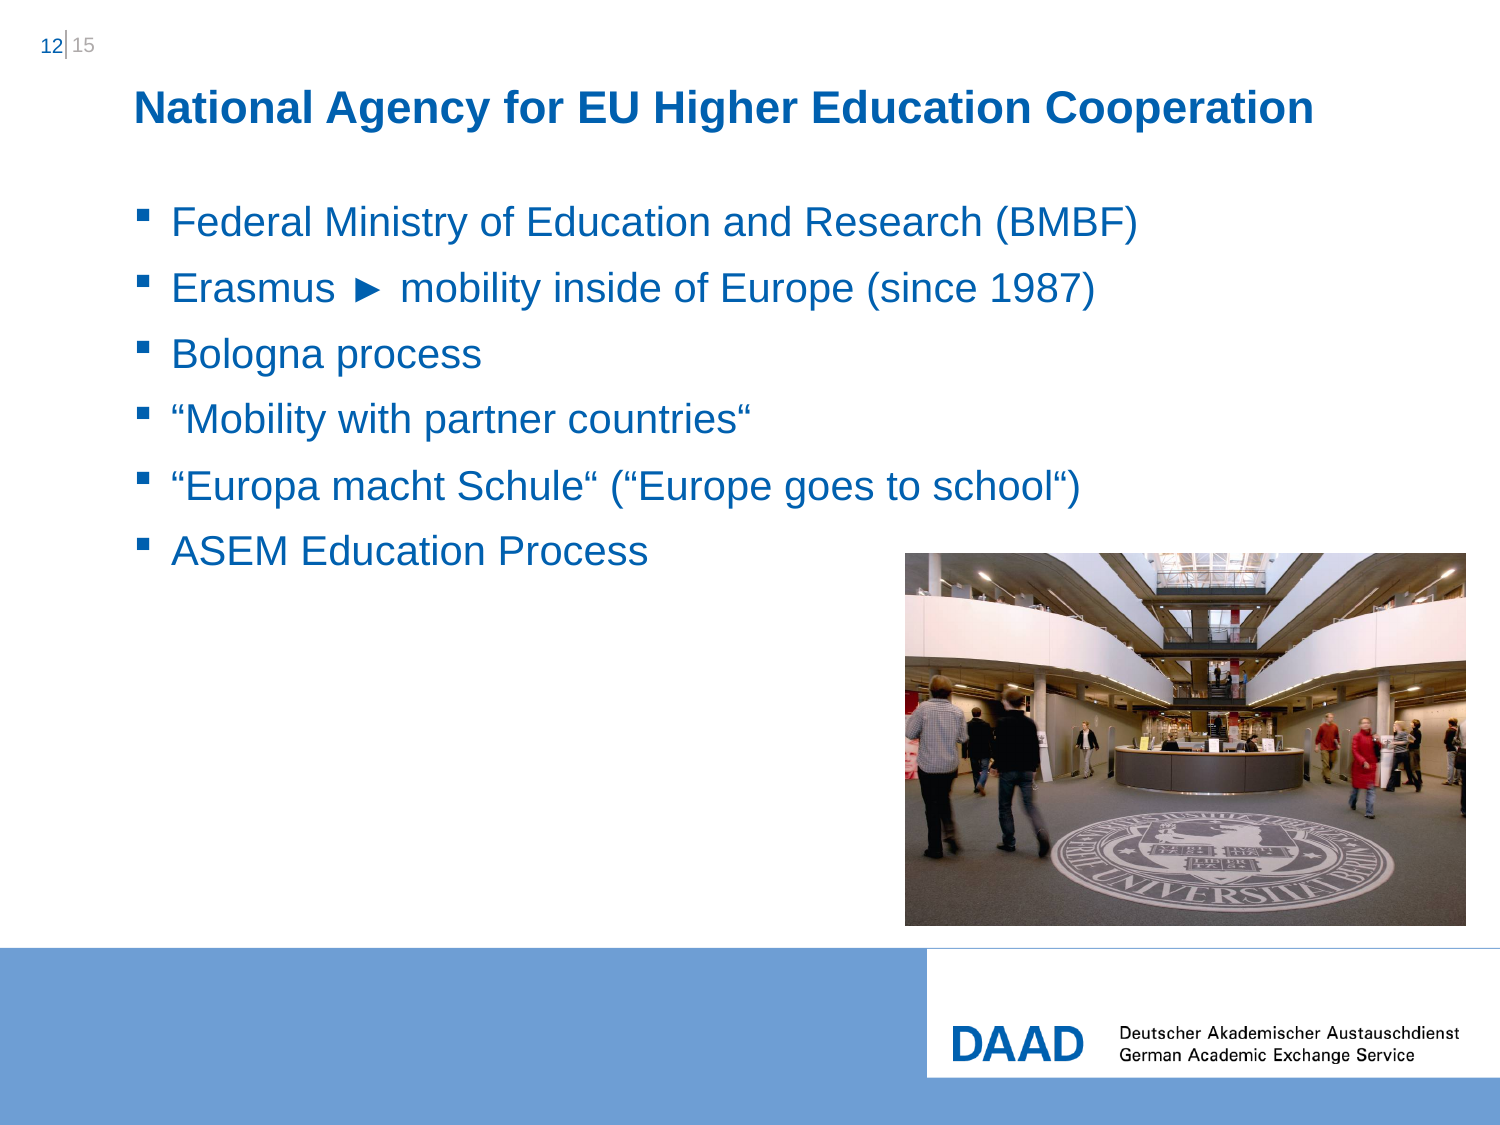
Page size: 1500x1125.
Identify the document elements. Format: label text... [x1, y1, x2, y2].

picture [953, 1026, 1459, 1064]
picture [905, 553, 1466, 926]
slide_number 12 [17, 30, 64, 60]
list Federal Ministry of Education and Research (BMBF) Erasmus ► mobility inside of Europe (since 1987) Bologna process “Mobility with partner countries“ “Europa macht Schule“ (“Europe goes to school“) ASEM Education Process [118, 192, 1400, 832]
title National Agency for EU Higher Education Cooperation [118, 59, 1495, 159]
